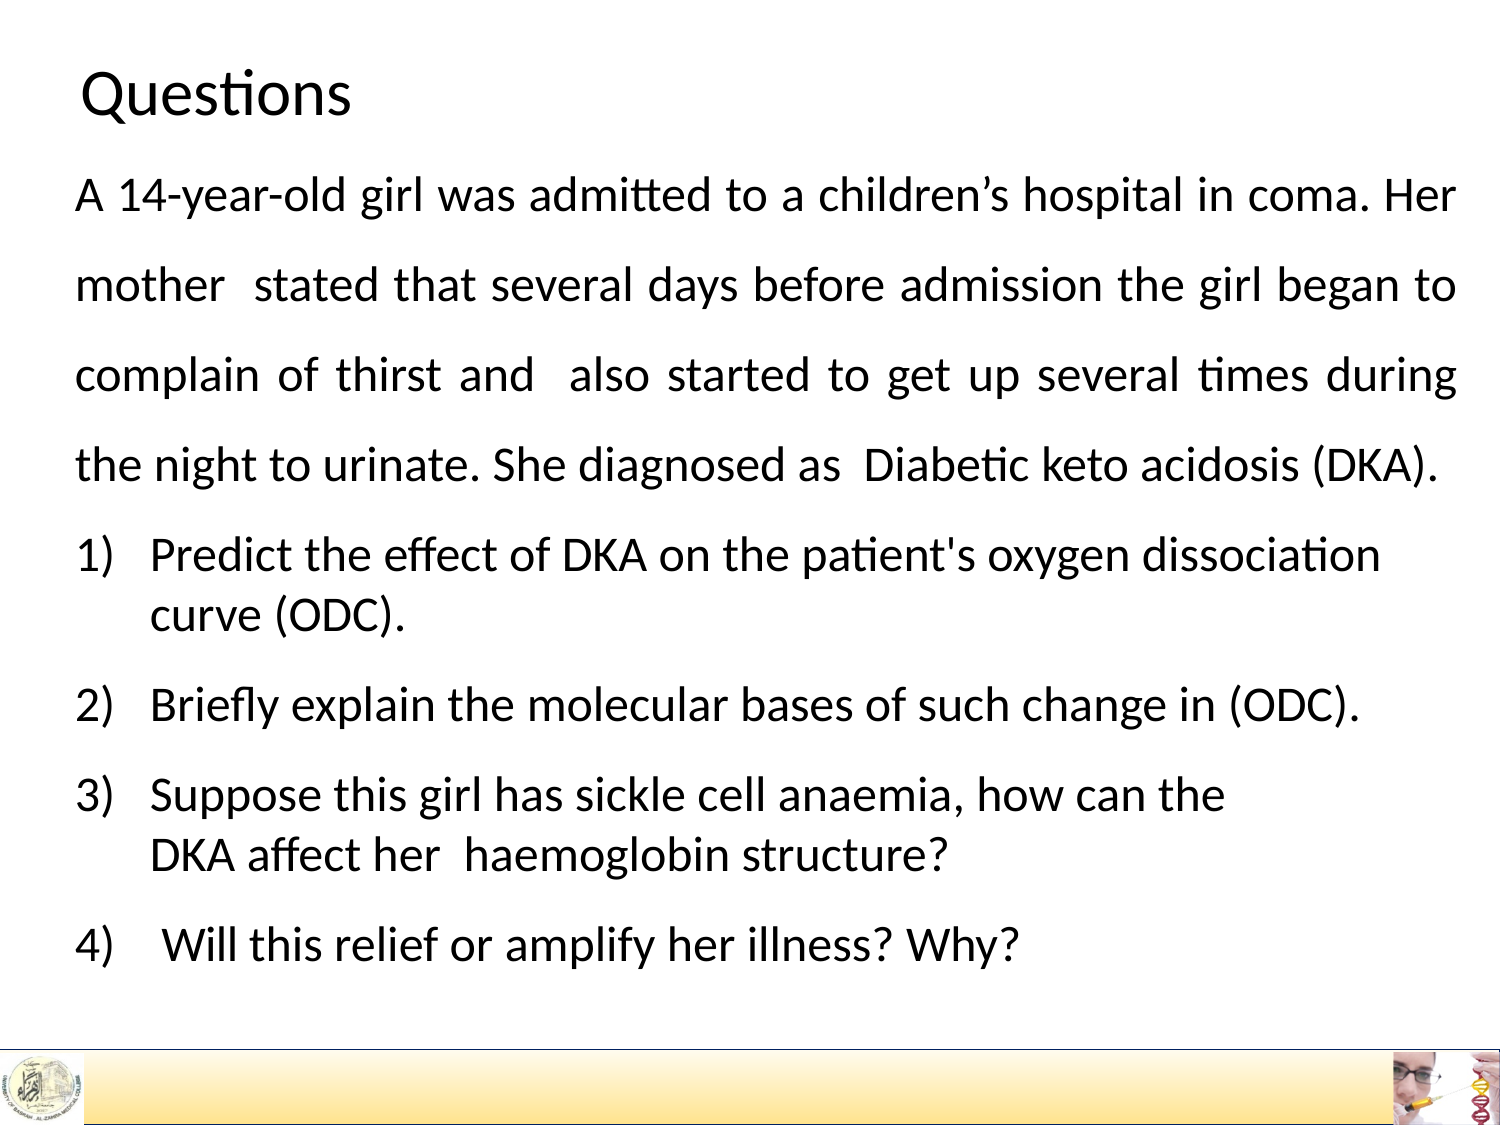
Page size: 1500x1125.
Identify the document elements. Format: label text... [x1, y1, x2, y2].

picture [0, 1053, 84, 1125]
text_box [0, 1049, 1393, 1125]
text_box A 14-year-old girl was admitted to a children’s hospital in coma. Her mother stated that several days before admission the girl began to complain of thirst and also started to get up several times during the night to urinate. She diagnosed as Diabetic keto acidosis (DKA). Predict the effect of DKA on the patient's oxygen dissociation curve (ODC). Briefly explain the molecular bases of such change in (ODC). Suppose this girl has sickle cell anaemia, how can the DKA affect her haemoglobin structure? Will this relief or amplify her illness? Why? [72, 128, 1458, 971]
picture [1393, 1052, 1500, 1125]
text_box Questions [72, 46, 359, 128]
slide_number 28 [1059, 1042, 1397, 1103]
